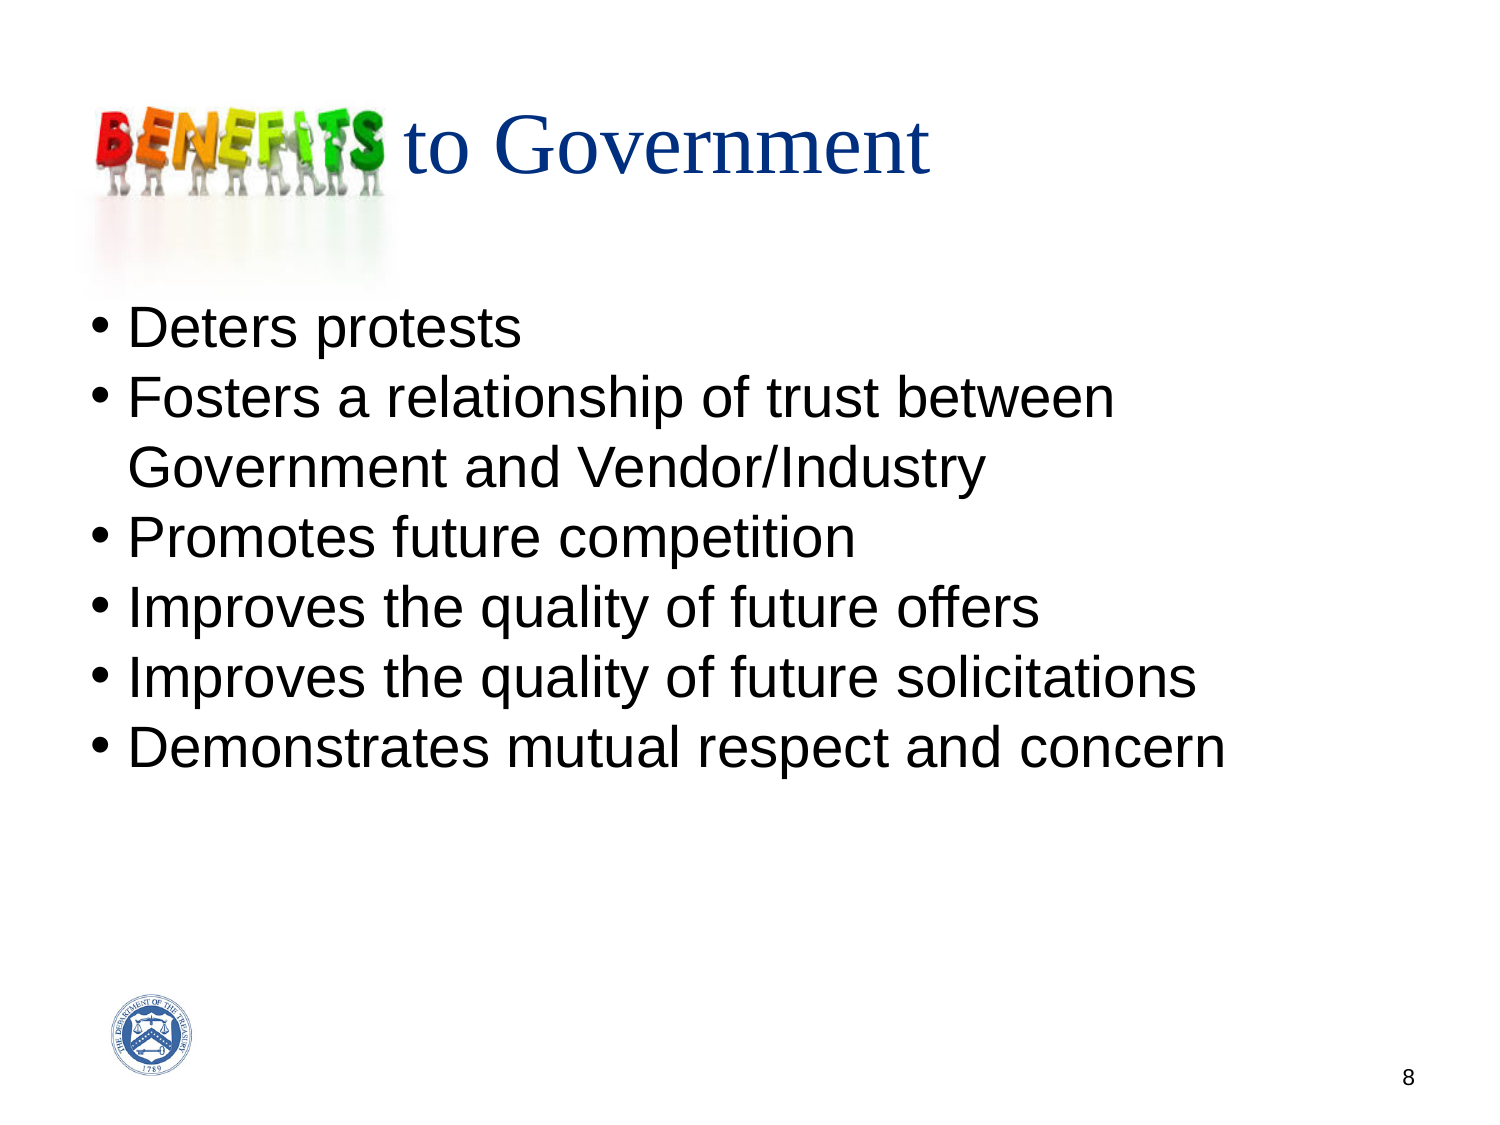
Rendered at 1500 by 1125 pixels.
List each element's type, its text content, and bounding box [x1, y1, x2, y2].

title Benefits to Government [403, 45, 1425, 233]
slide_number 8 [1387, 1054, 1475, 1100]
list Deters protests Fosters a relationship of trust between Government and Vendor/Industry Promotes future competition Improves the quality of future offers Improves the quality of future solicitations Demonstrates mutual respect and concern [74, 281, 1426, 1025]
picture [74, 12, 399, 301]
picture [83, 1025, 224, 1088]
